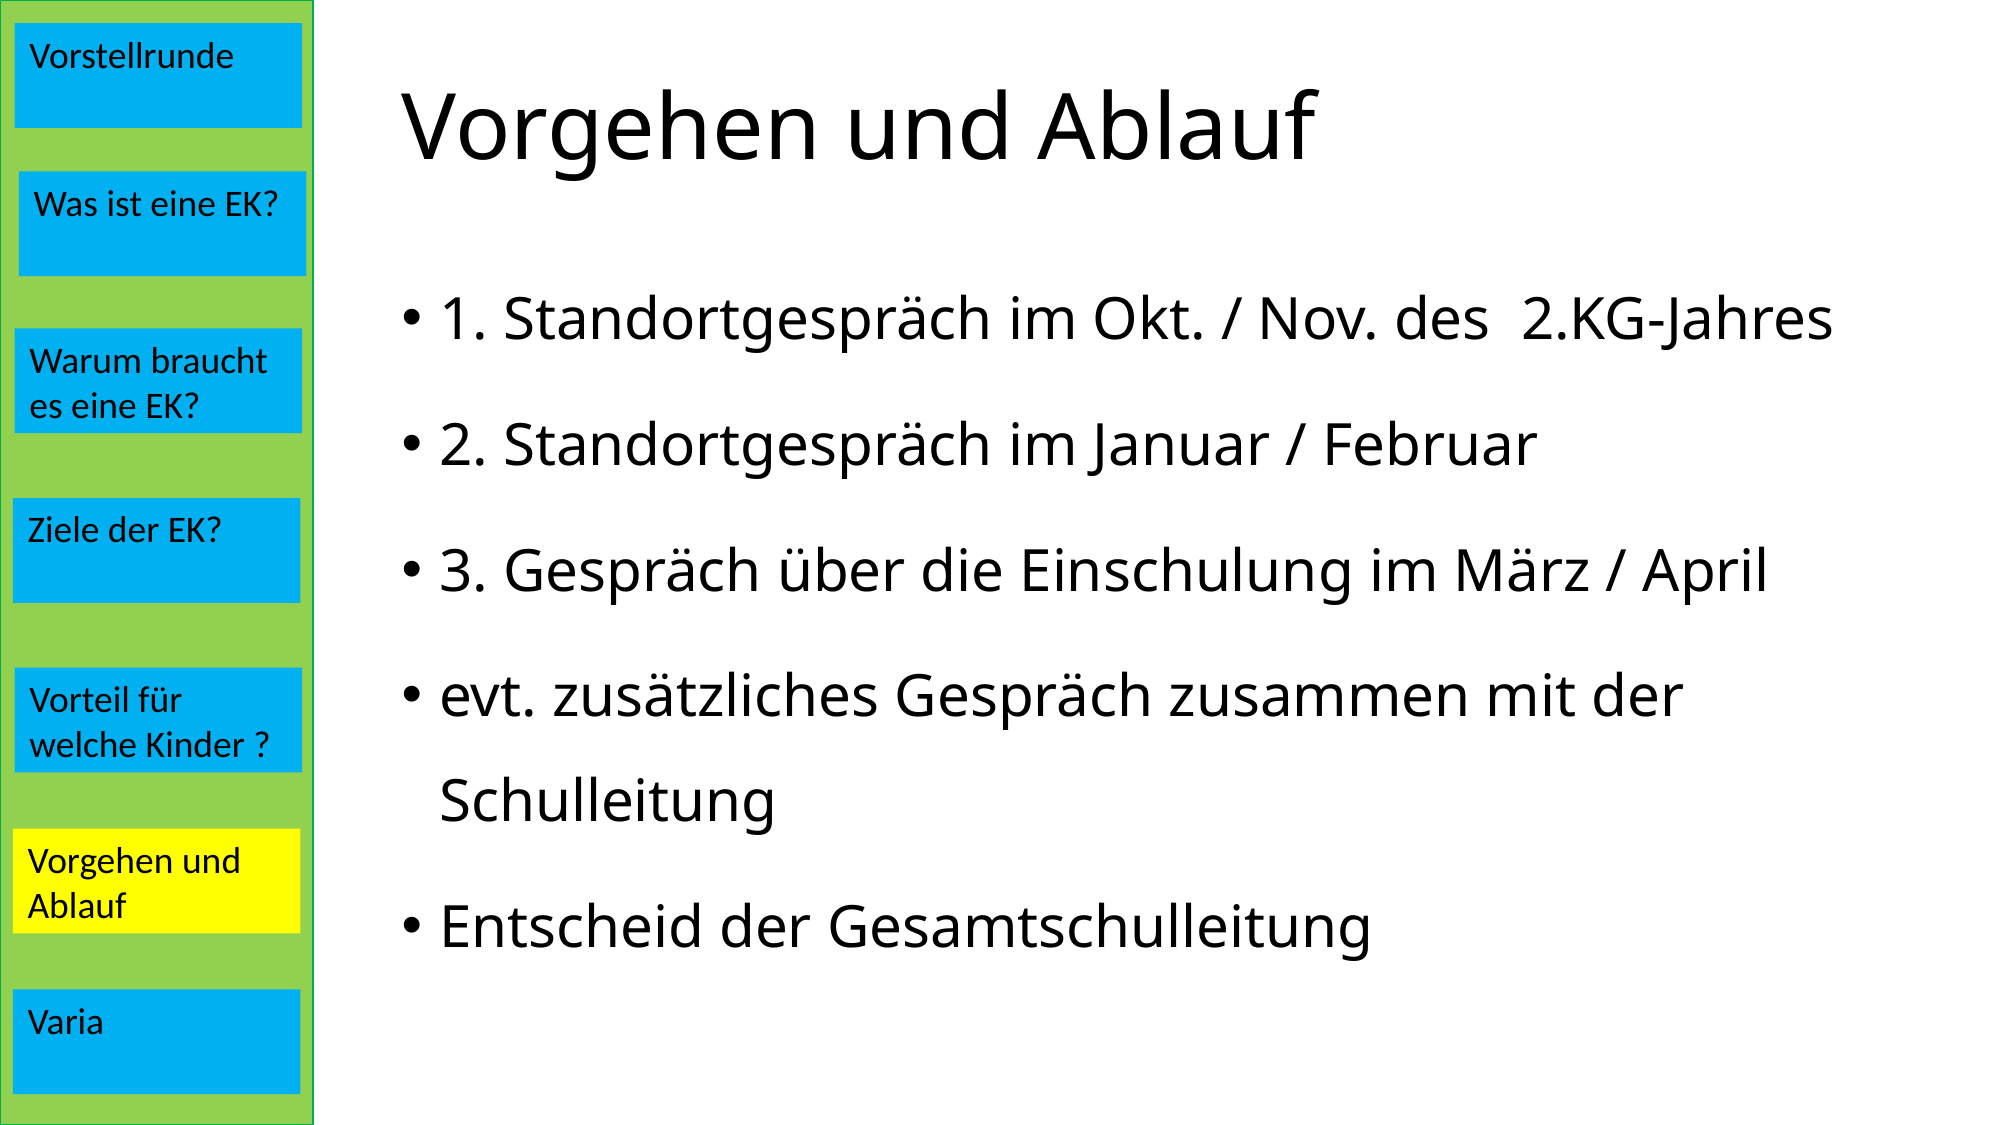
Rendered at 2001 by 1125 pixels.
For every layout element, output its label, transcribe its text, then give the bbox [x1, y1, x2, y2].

text_box Varia [12, 989, 301, 1095]
text_box Vorteil für welche Kinder ? [14, 667, 303, 773]
text_box Ziele der EK? [12, 498, 301, 603]
text_box Warum braucht es eine EK? [14, 328, 303, 434]
text_box [0, 0, 314, 1125]
list 1. Standortgespräch im Okt. / Nov. des 2.KG-Jahres 2. Standortgespräch im Januar / Februar 3. Gespräch über die Einschulung im März / April evt. zusätzliches Gespräch zusammen mit der Schulleitung Entscheid der Gesamtschulleitung [386, 239, 1916, 1069]
text_box Vorstellrunde [14, 23, 303, 128]
text_box Vorgehen und Ablauf [12, 828, 301, 934]
title Vorgehen und Ablauf [386, 59, 1863, 200]
text_box Was ist eine EK? [18, 171, 307, 277]
